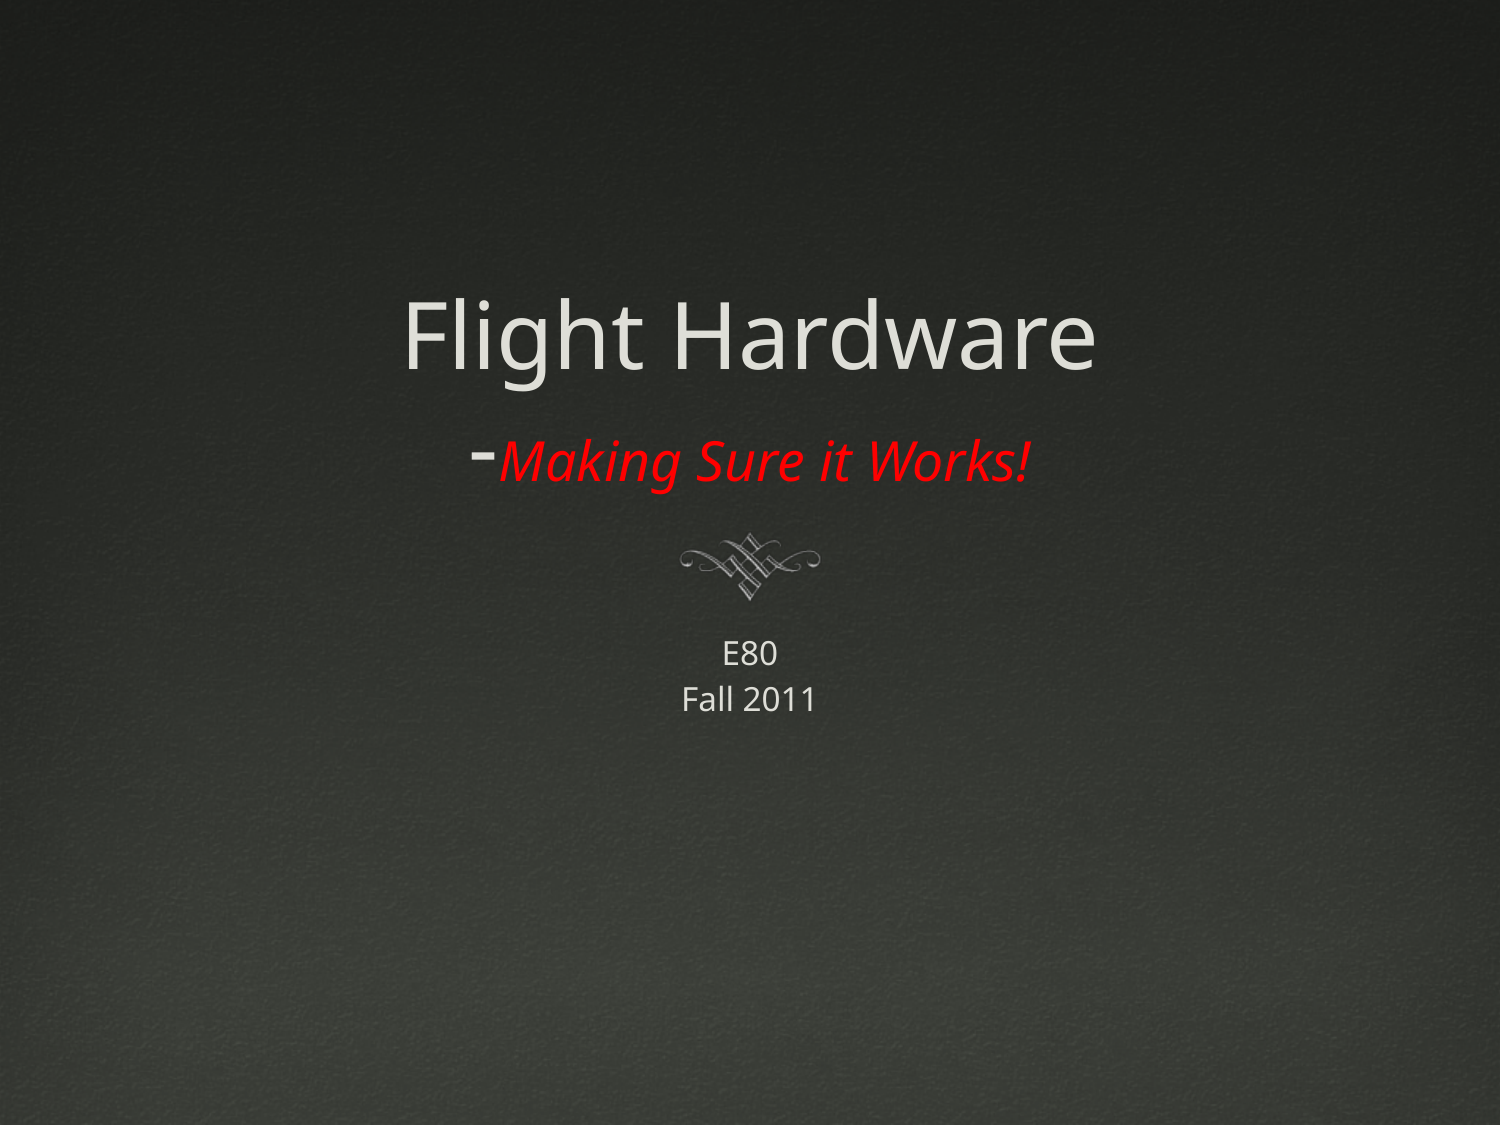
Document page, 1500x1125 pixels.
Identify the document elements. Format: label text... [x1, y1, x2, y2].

subtitle E80 Fall 2011 [112, 624, 1388, 913]
picture [657, 508, 843, 624]
title Flight Hardware -Making Sure it Works! [112, 266, 1388, 508]
